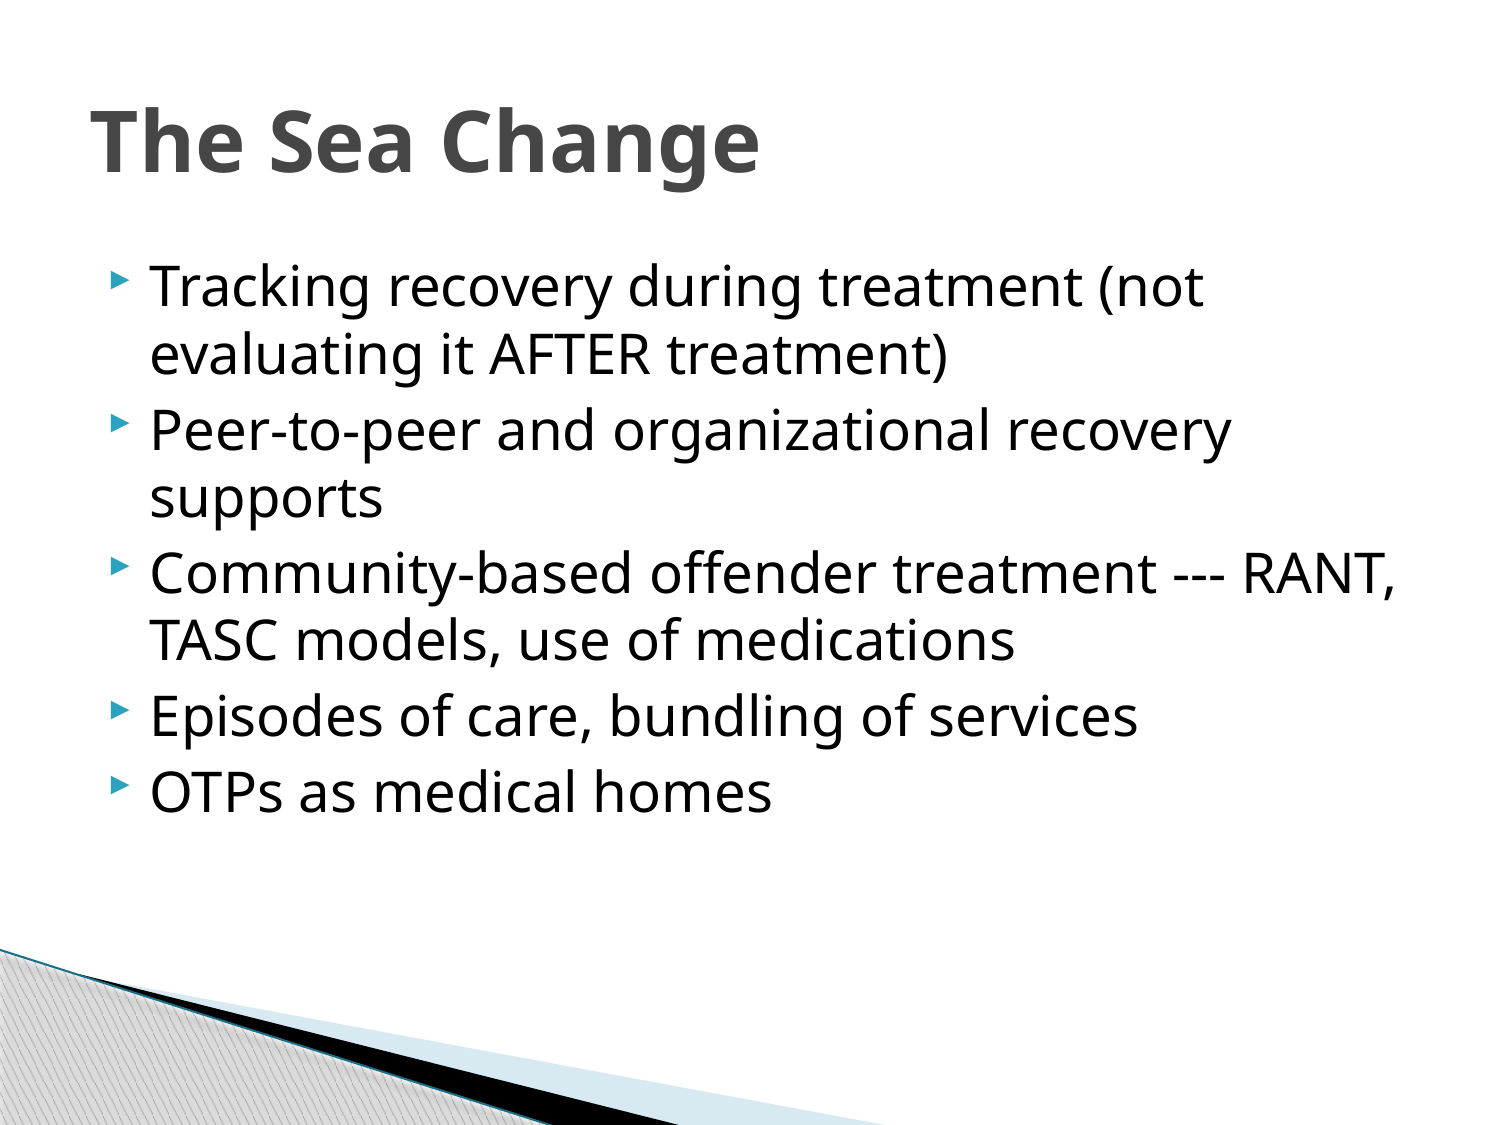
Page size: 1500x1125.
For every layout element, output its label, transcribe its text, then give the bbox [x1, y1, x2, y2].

list Tracking recovery during treatment (not evaluating it AFTER treatment) Peer-to-peer and organizational recovery supports Community-based offender treatment --- RANT, TASC models, use of medications Episodes of care, bundling of services OTPs as medical homes [75, 243, 1425, 986]
title The Sea Change [75, 45, 1425, 233]
